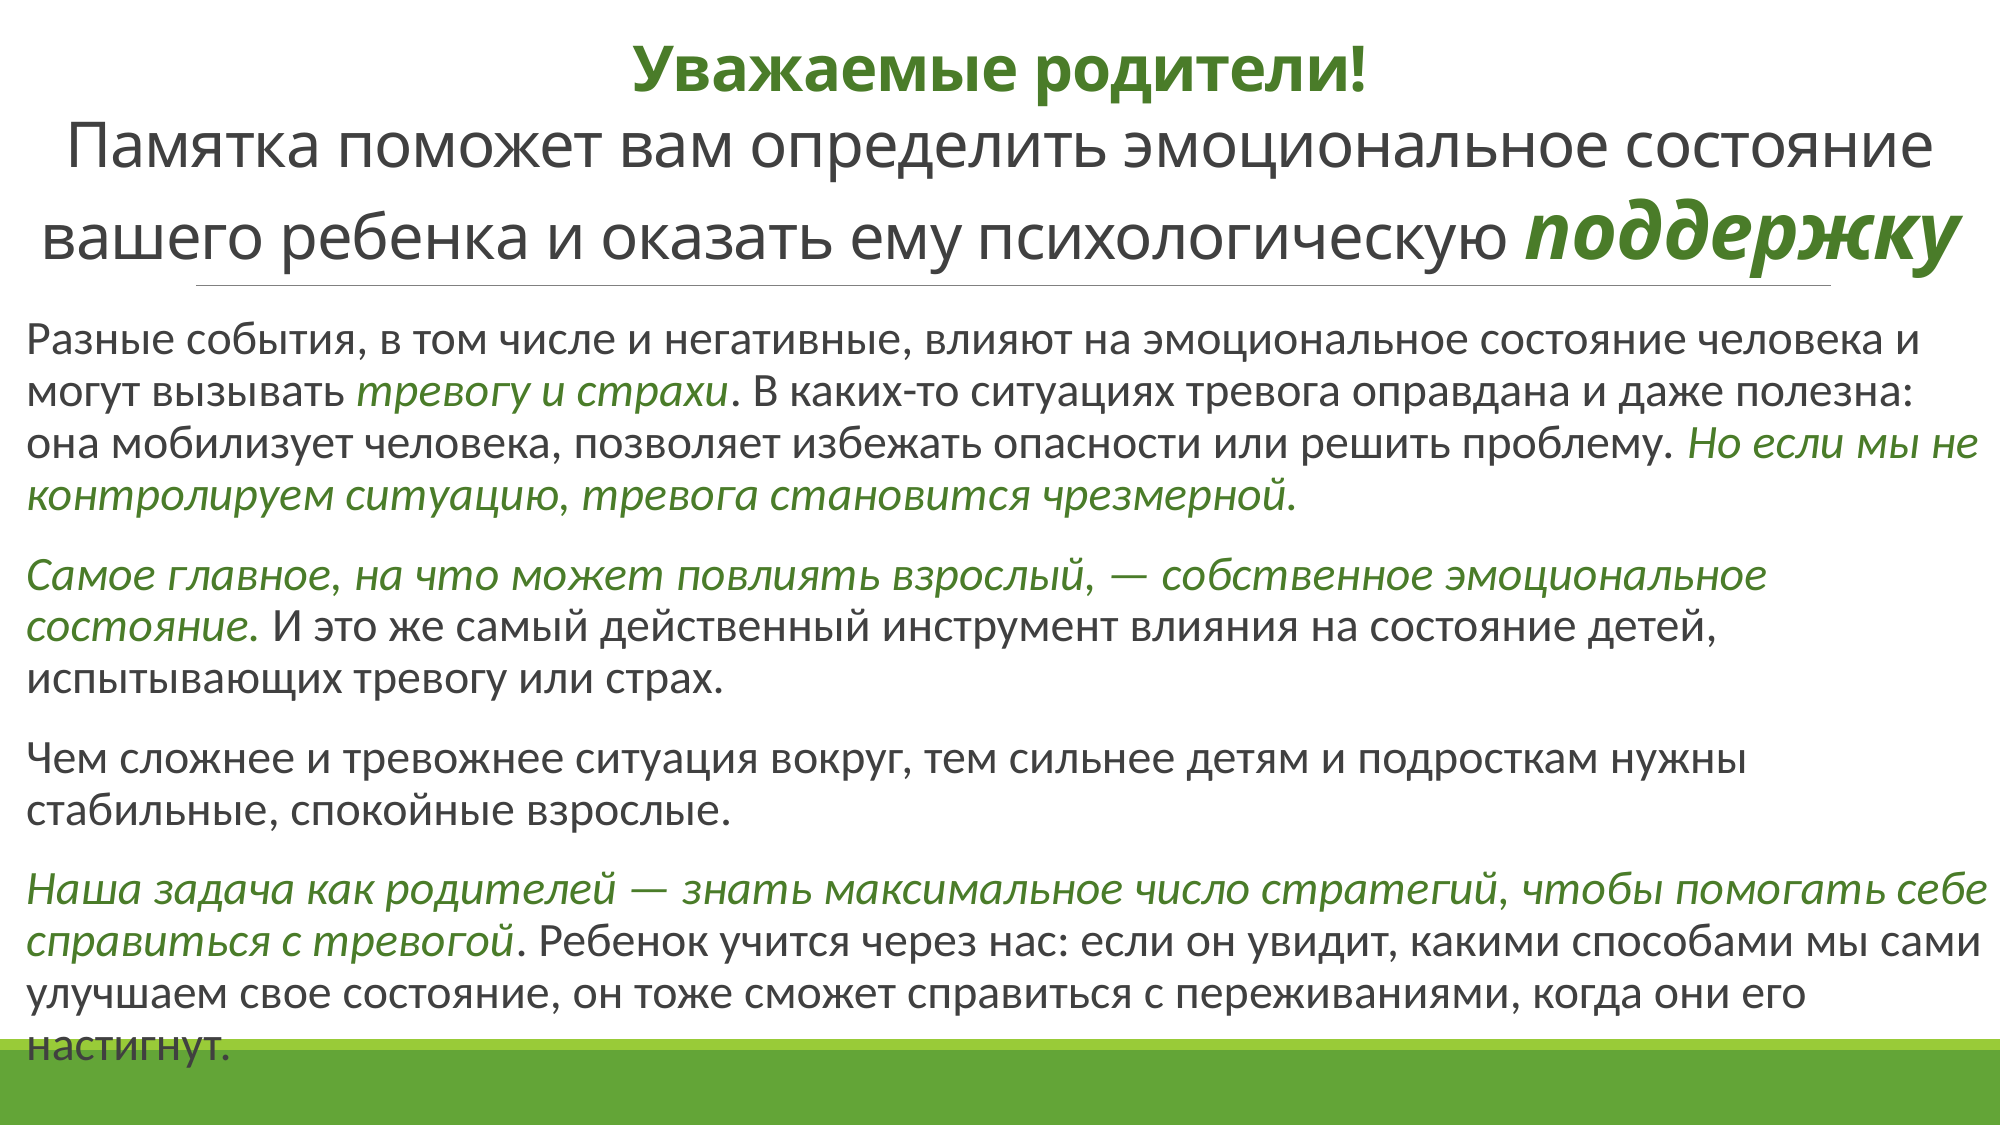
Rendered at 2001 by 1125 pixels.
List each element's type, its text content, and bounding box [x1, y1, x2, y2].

list Разные события, в том числе и негативные, влияют на эмоциональное состояние человека и могут вызывать тревогу и страхи. В каких-то ситуациях тревога оправдана и даже полезна: она мобилизует человека, позволяет избежать опасности или решить проблему. Но если мы не контролируем ситуацию, тревога становится чрезмерной. Самое главное, на что может повлиять взрослый, — собственное эмоциональное состояние. И это же самый действенный инструмент влияния на состояние детей, испытывающих тревогу или страх. Чем сложнее и тревожнее ситуация вокруг, тем сильнее детям и подросткам нужны стабильные, спокойные взрослые. Наша задача как родителей — знать максимальное число стратегий, чтобы помогать себе справиться с тревогой. Ребенок учится через нас: если он увидит, какими способами мы сами улучшаем свое состояние, он тоже сможет справиться с переживаниями, когда они его настигнут. [11, 305, 2000, 1083]
title Уважаемые родители! Памятка поможет вам определить эмоциональное состояние вашего ребенка и оказать ему психологическую поддержку [0, 0, 2000, 283]
